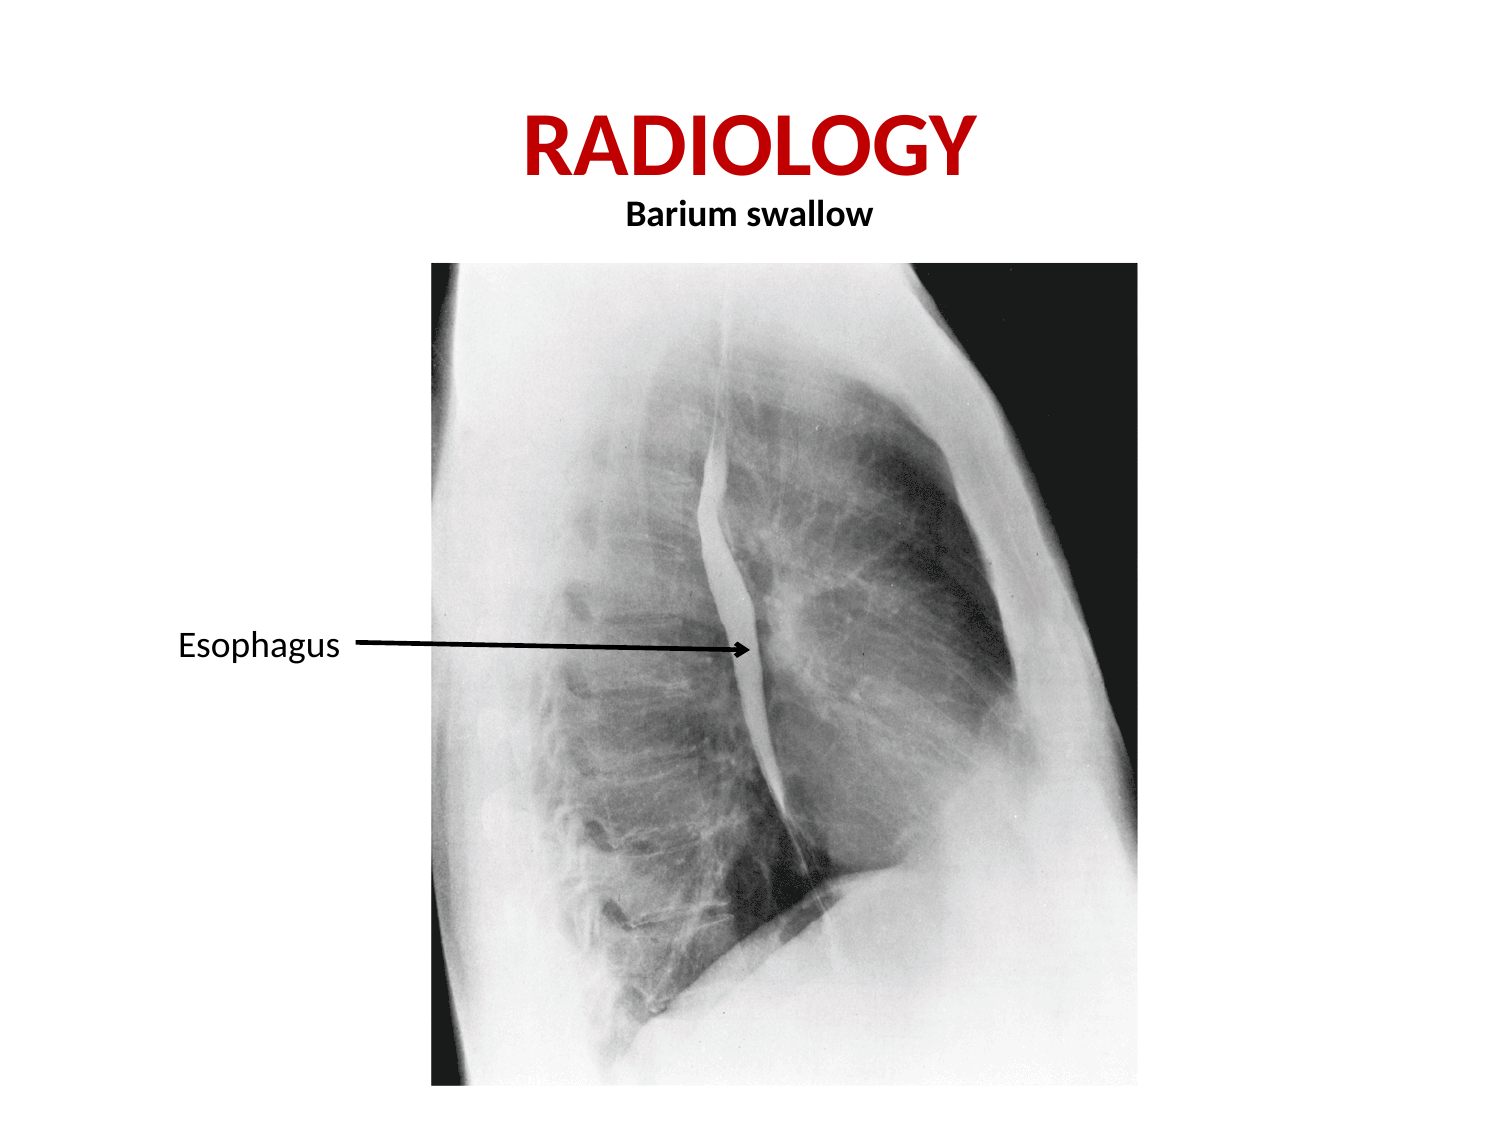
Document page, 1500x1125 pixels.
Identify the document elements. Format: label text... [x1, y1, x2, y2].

text_box Barium swallow [610, 181, 889, 242]
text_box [356, 642, 751, 651]
title RADIOLOGY [75, 45, 1425, 233]
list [431, 262, 1138, 1086]
text_box Esophagus [163, 612, 356, 673]
